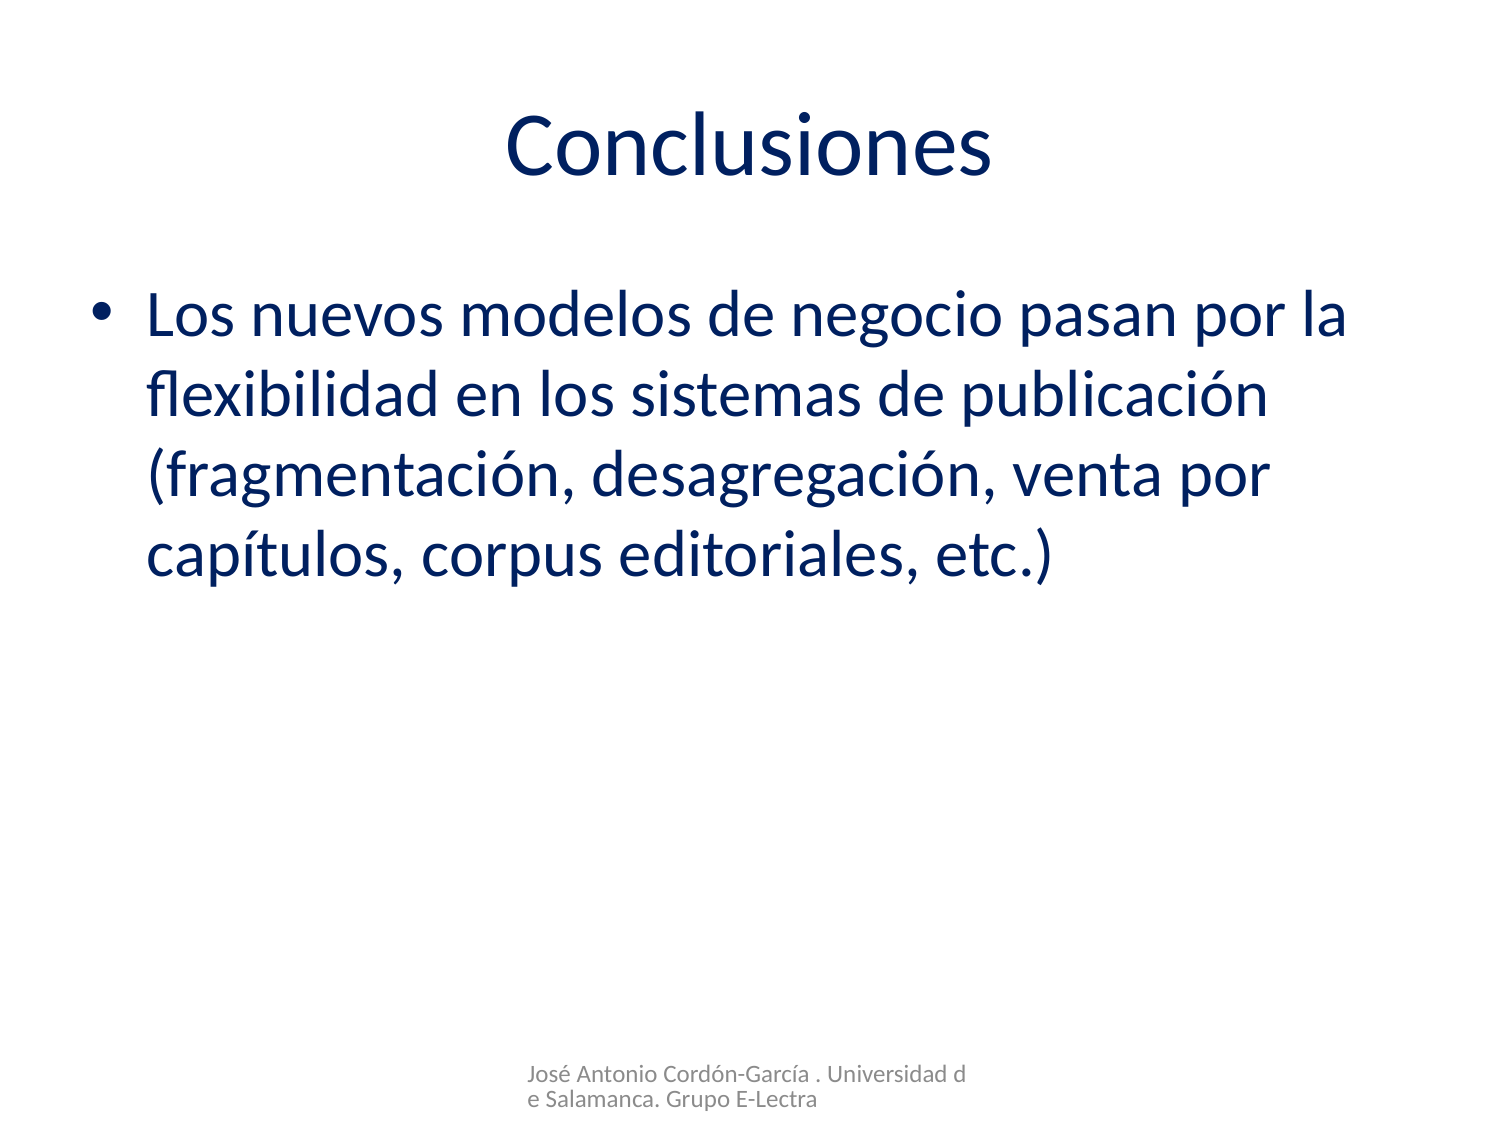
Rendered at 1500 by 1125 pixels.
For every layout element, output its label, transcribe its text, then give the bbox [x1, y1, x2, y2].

footer José Antonio Cordón-García . Universidad de Salamanca. Grupo E-Lectra [512, 1042, 988, 1103]
list Los nuevos modelos de negocio pasan por la flexibilidad en los sistemas de publicación (fragmentación, desagregación, venta por capítulos, corpus editoriales, etc.) [75, 262, 1425, 1005]
title Conclusiones [75, 45, 1425, 233]
